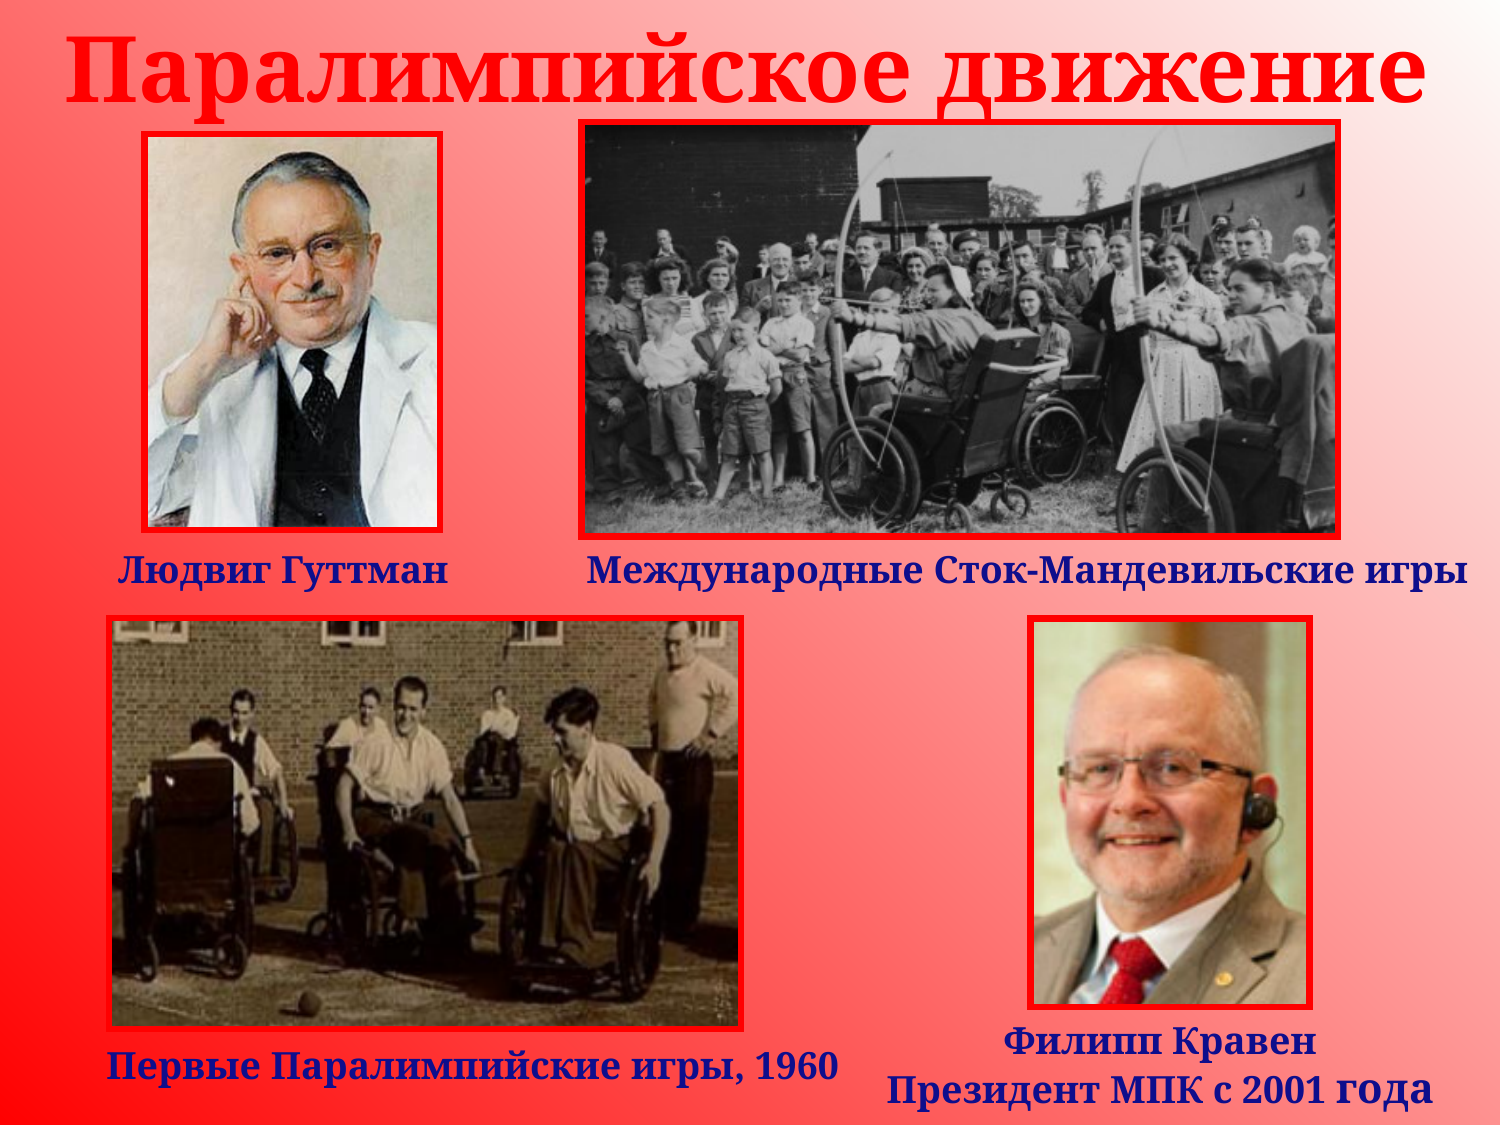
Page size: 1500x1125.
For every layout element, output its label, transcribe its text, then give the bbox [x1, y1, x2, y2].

picture [147, 136, 438, 528]
picture [111, 620, 739, 1027]
text_box Паралимпийское движение [29, 0, 1465, 160]
text_box Филипп Кравен Президент МПК с 2001 года [856, 1009, 1465, 1120]
text_box Первые Паралимпийские игры, 1960 [91, 1034, 855, 1095]
picture [1033, 621, 1307, 1005]
text_box Международные Сток-Мандевильские игры [571, 538, 1484, 599]
picture [584, 125, 1335, 534]
text_box Людвиг Гуттман [88, 538, 479, 599]
